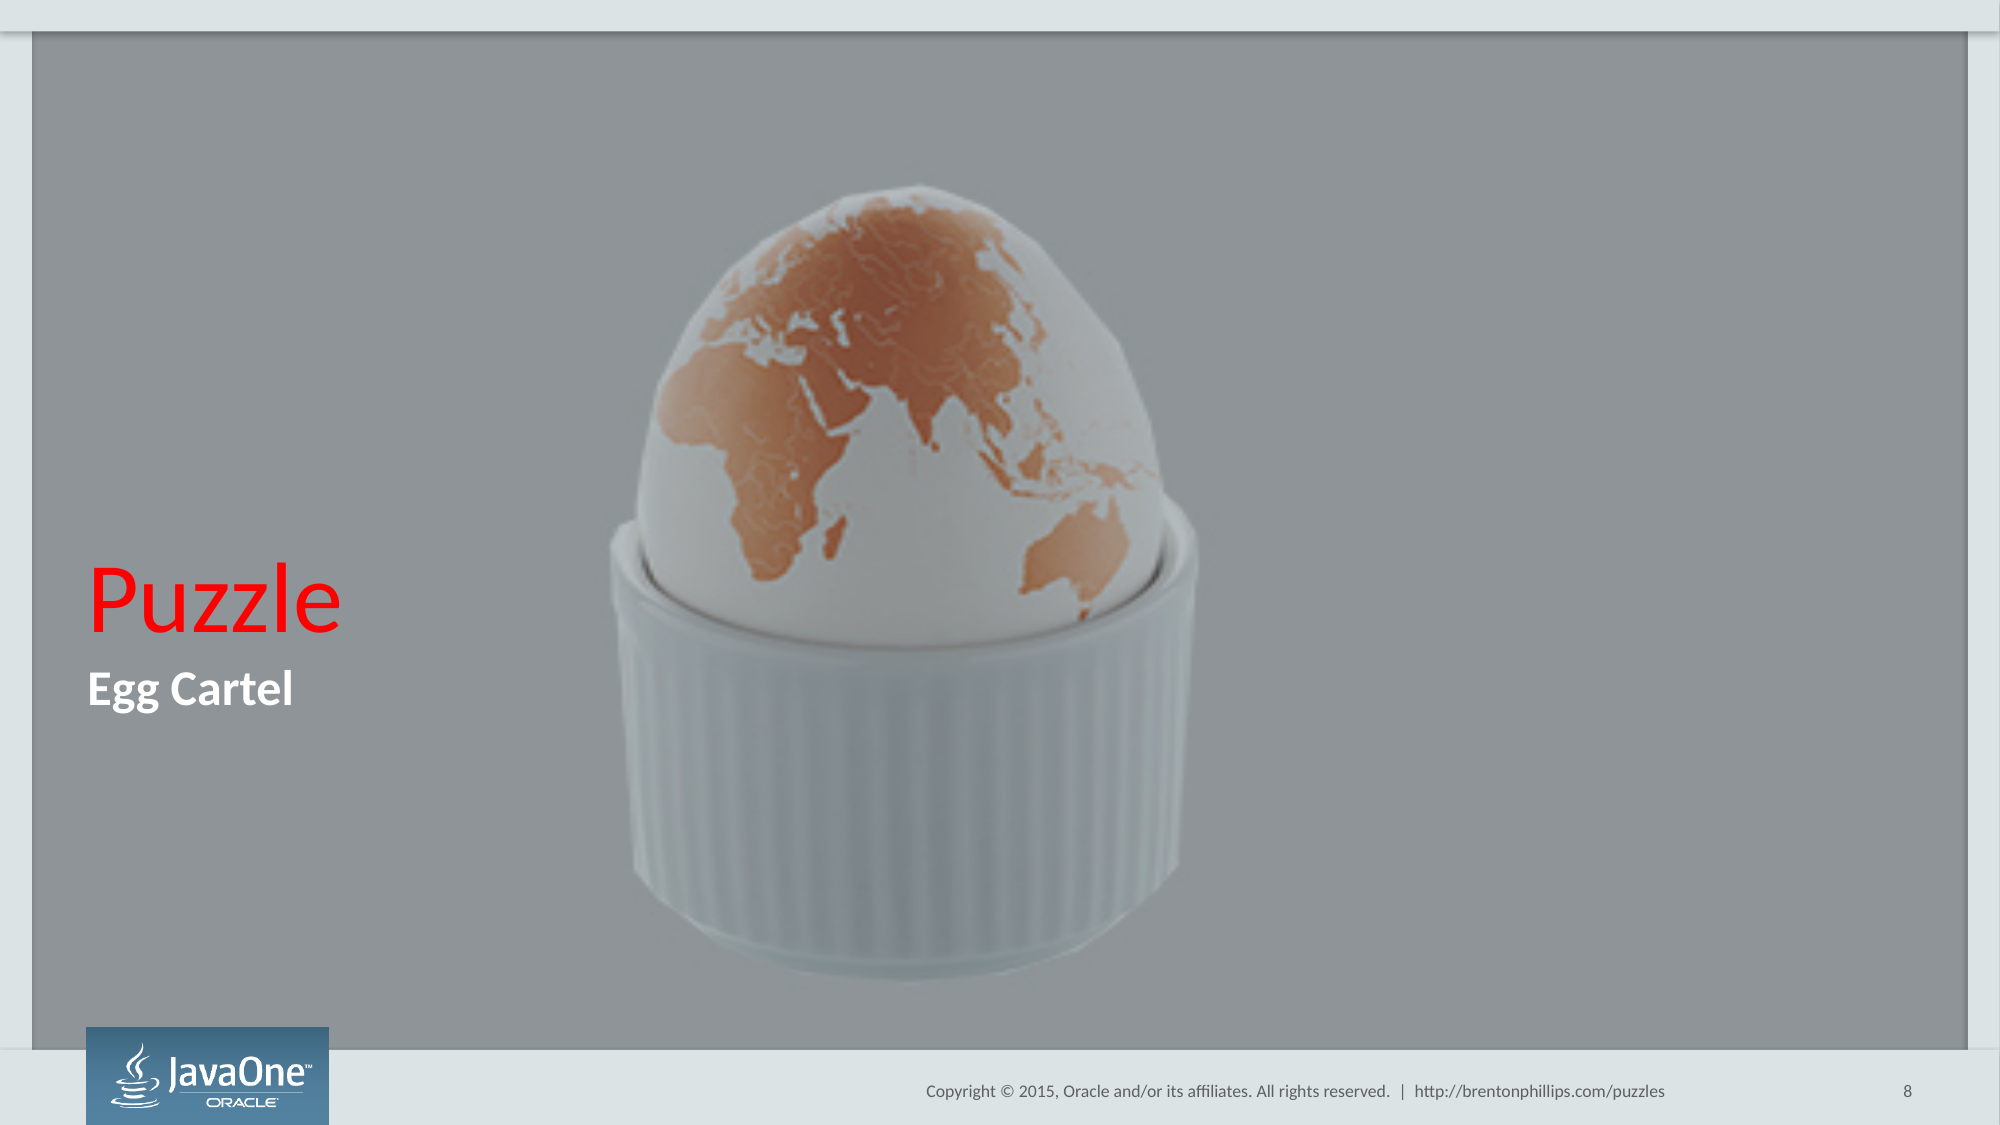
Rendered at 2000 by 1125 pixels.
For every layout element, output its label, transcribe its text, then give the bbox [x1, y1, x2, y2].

slide_number 8 [1865, 1075, 1913, 1106]
list Egg Cartel [87, 662, 1913, 813]
footer http://brentonphillips.com/puzzles [1414, 1075, 1865, 1106]
picture [86, 1027, 329, 1125]
title Puzzle [87, 426, 1913, 652]
